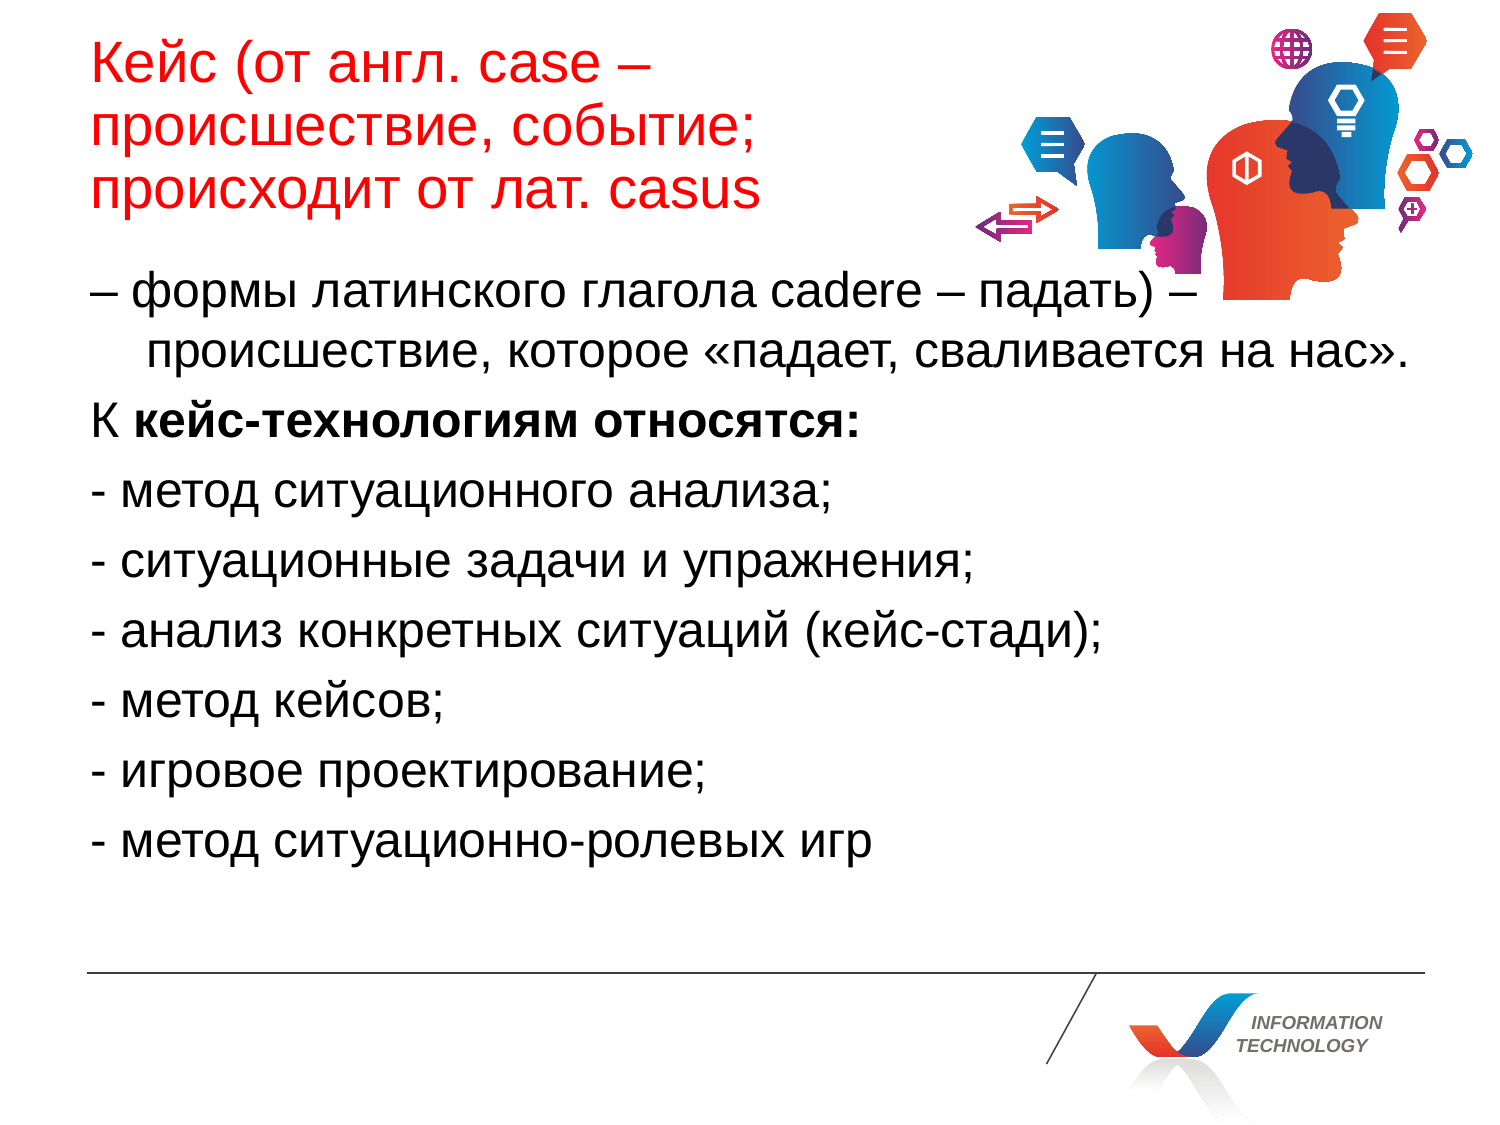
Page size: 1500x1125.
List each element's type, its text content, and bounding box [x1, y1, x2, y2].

title Кейс (от англ. case – происшествие, событие; происходит от лат. casus [75, 24, 975, 249]
list – формы латинского глагола cadere – падать) – происшествие, которое «падает, сваливается на нас». К кейс-технологиям относятся: - метод ситуационного анализа; - ситуационные задачи и упражнения; - анализ конкретных ситуаций (кейс-стади); - метод кейсов; - игровое проектирование; - метод ситуационно-ролевых игр [75, 249, 1450, 938]
